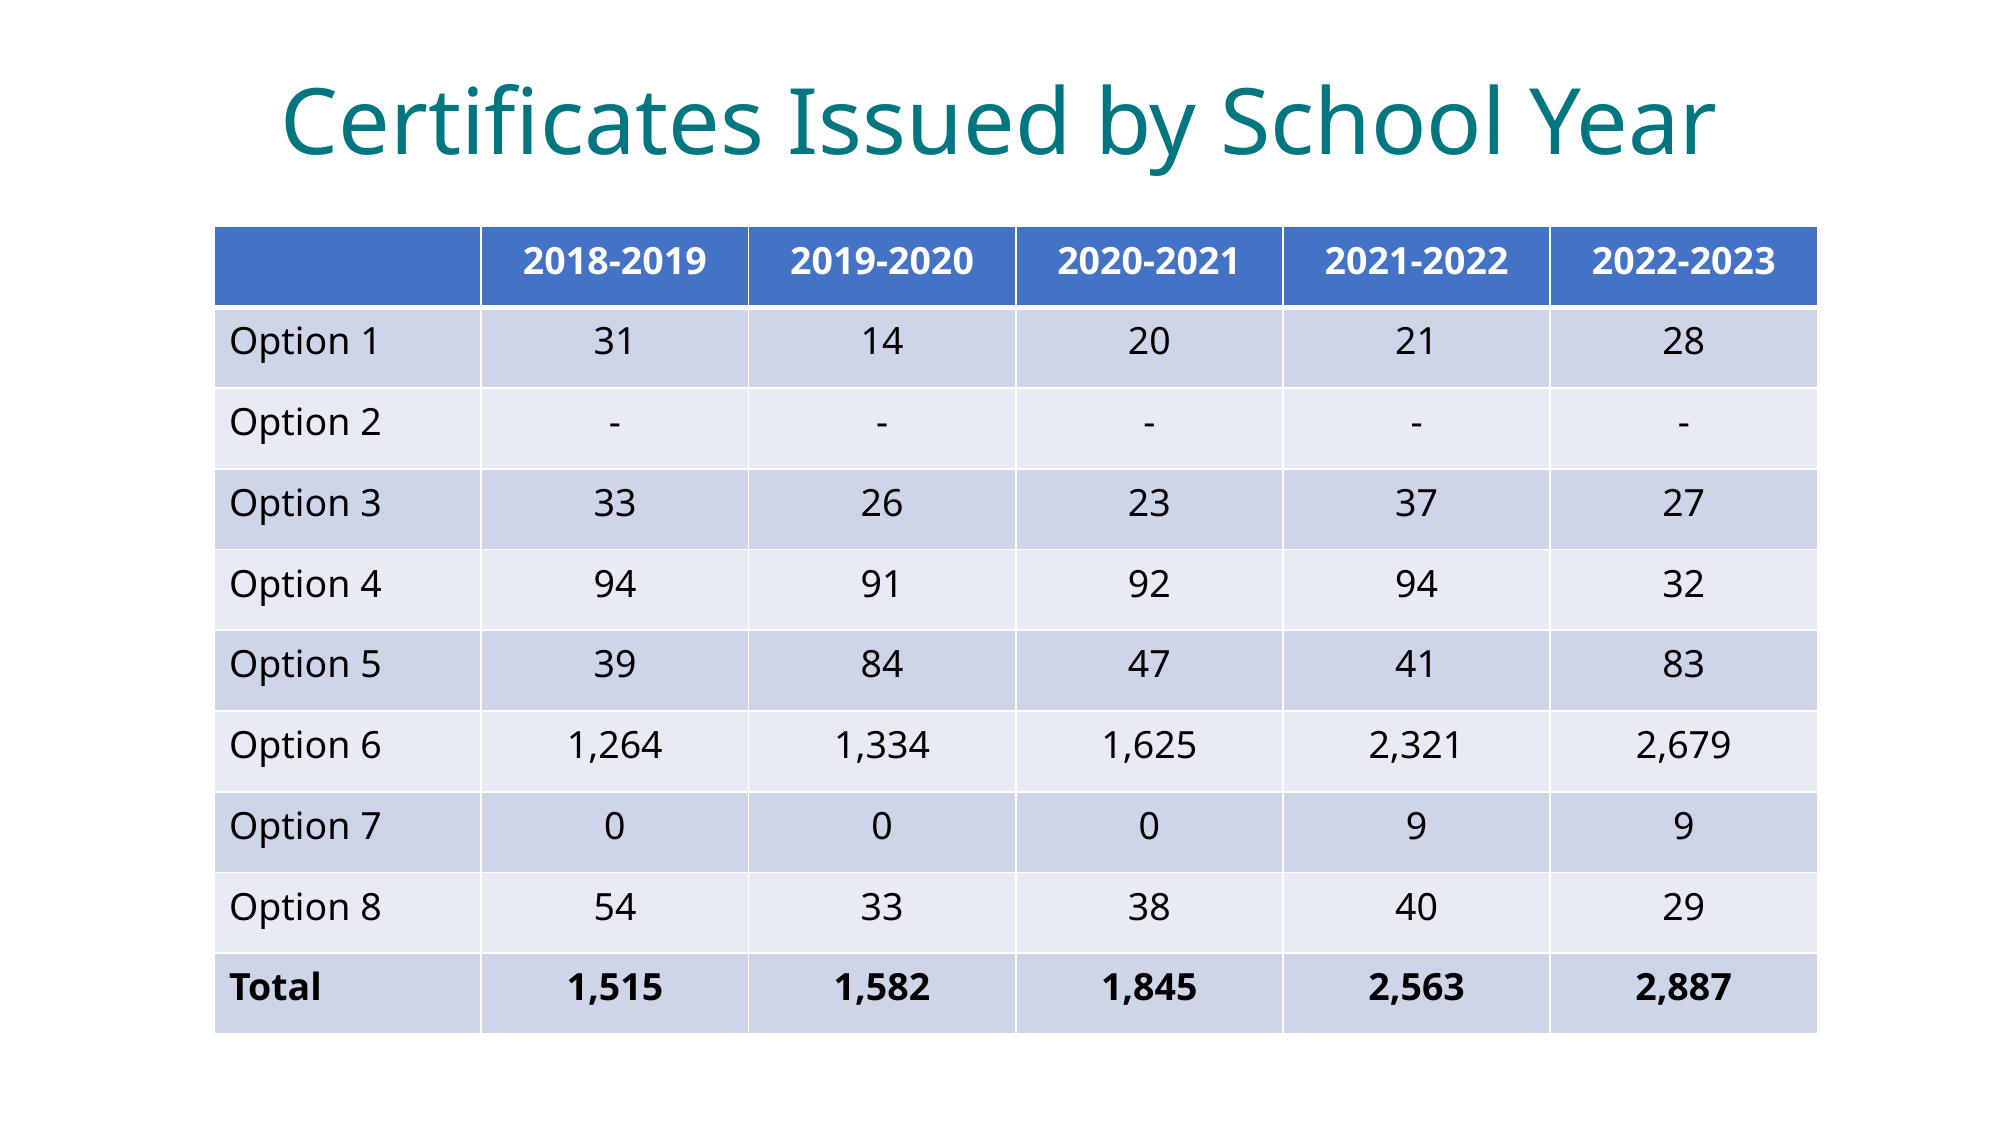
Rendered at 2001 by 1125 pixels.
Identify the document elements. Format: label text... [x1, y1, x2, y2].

table_cell 1,582 [749, 954, 1015, 1033]
table_cell - [749, 389, 1015, 468]
table_header 2020-2021 [1017, 234, 1282, 305]
table_cell 54 [482, 873, 748, 952]
table_cell 31 [482, 310, 748, 387]
table_cell 33 [482, 470, 748, 549]
table_cell 27 [1551, 470, 1817, 549]
table_cell 9 [1551, 793, 1817, 872]
table_header 2018-2019 [482, 234, 748, 305]
table_cell 1,625 [1017, 712, 1282, 791]
table_cell 47 [1017, 631, 1282, 710]
table_cell 1,515 [482, 954, 748, 1033]
table_cell Option 5 [215, 631, 480, 710]
table_cell 1,264 [482, 712, 748, 791]
table_cell Total [215, 954, 480, 1033]
table_cell 94 [1284, 550, 1549, 629]
table_cell 29 [1551, 873, 1817, 952]
table_cell 94 [482, 550, 748, 629]
table_cell 1,334 [749, 712, 1015, 791]
table_cell Option 4 [215, 550, 480, 629]
table_cell 0 [1017, 793, 1282, 872]
title Certificates Issued by School Year [137, 16, 1863, 234]
table_cell 2,563 [1284, 954, 1549, 1033]
table_header 2019-2020 [749, 234, 1015, 305]
table_cell 21 [1284, 310, 1549, 387]
table_cell 2,321 [1284, 712, 1549, 791]
table_cell 0 [482, 793, 748, 872]
table_cell Option 8 [215, 873, 480, 952]
table_cell 14 [749, 310, 1015, 387]
table_cell Option 7 [215, 793, 480, 872]
table_header 2022-2023 [1551, 234, 1817, 305]
table_cell Option 1 [215, 310, 480, 387]
table_cell Option 2 [215, 389, 480, 468]
table_cell Option 6 [215, 712, 480, 791]
table_cell 9 [1284, 793, 1549, 872]
table_cell - [482, 389, 748, 468]
table_cell 39 [482, 631, 748, 710]
table_cell 2,679 [1551, 712, 1817, 791]
table_cell 32 [1551, 550, 1817, 629]
table_cell 92 [1017, 550, 1282, 629]
table_cell 91 [749, 550, 1015, 629]
table_cell 33 [749, 873, 1015, 952]
table_cell 84 [749, 631, 1015, 710]
table_cell 2,887 [1551, 954, 1817, 1033]
table_cell - [1017, 389, 1282, 468]
table_cell 23 [1017, 470, 1282, 549]
table_cell 41 [1284, 631, 1549, 710]
table_cell 0 [749, 793, 1015, 872]
table_header 2021-2022 [1284, 234, 1549, 305]
table_cell Option 3 [215, 470, 480, 549]
table_header [215, 234, 480, 305]
table_cell - [1551, 389, 1817, 468]
table_cell 1,845 [1017, 954, 1282, 1033]
table_cell 83 [1551, 631, 1817, 710]
table_cell 38 [1017, 873, 1282, 952]
table_cell 37 [1284, 470, 1549, 549]
table_cell 28 [1551, 310, 1817, 387]
table_cell 26 [749, 470, 1015, 549]
table_cell 40 [1284, 873, 1549, 952]
table_cell - [1284, 389, 1549, 468]
table_cell 20 [1017, 310, 1282, 387]
